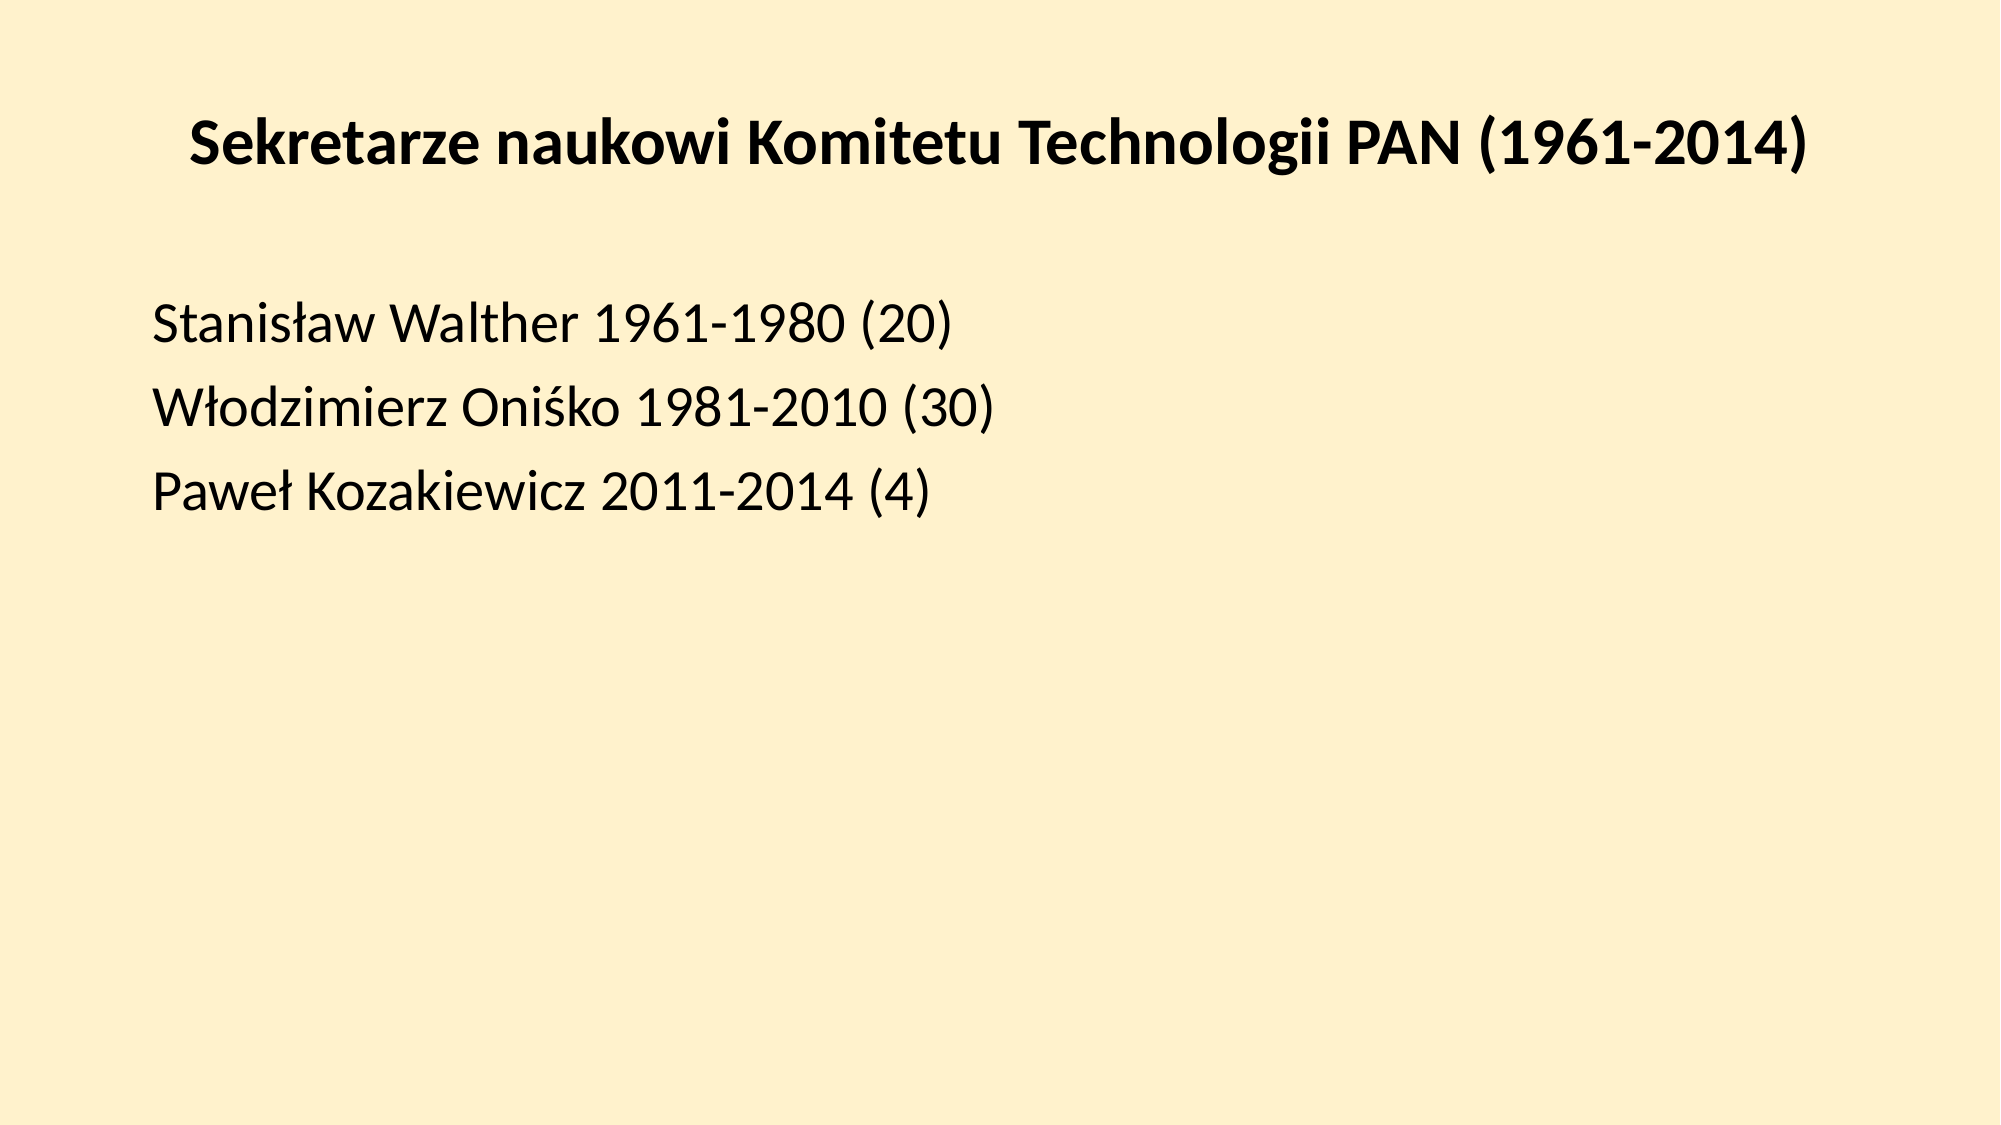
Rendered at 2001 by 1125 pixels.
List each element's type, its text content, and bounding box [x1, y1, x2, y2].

list Sekretarze naukowi Komitetu Technologii PAN (1961-2014) Stanisław Walther 1961-1980 (20) Włodzimierz Oniśko 1981-2010 (30) Paweł Kozakiewicz 2011-2014 (4) [137, 99, 1863, 1014]
